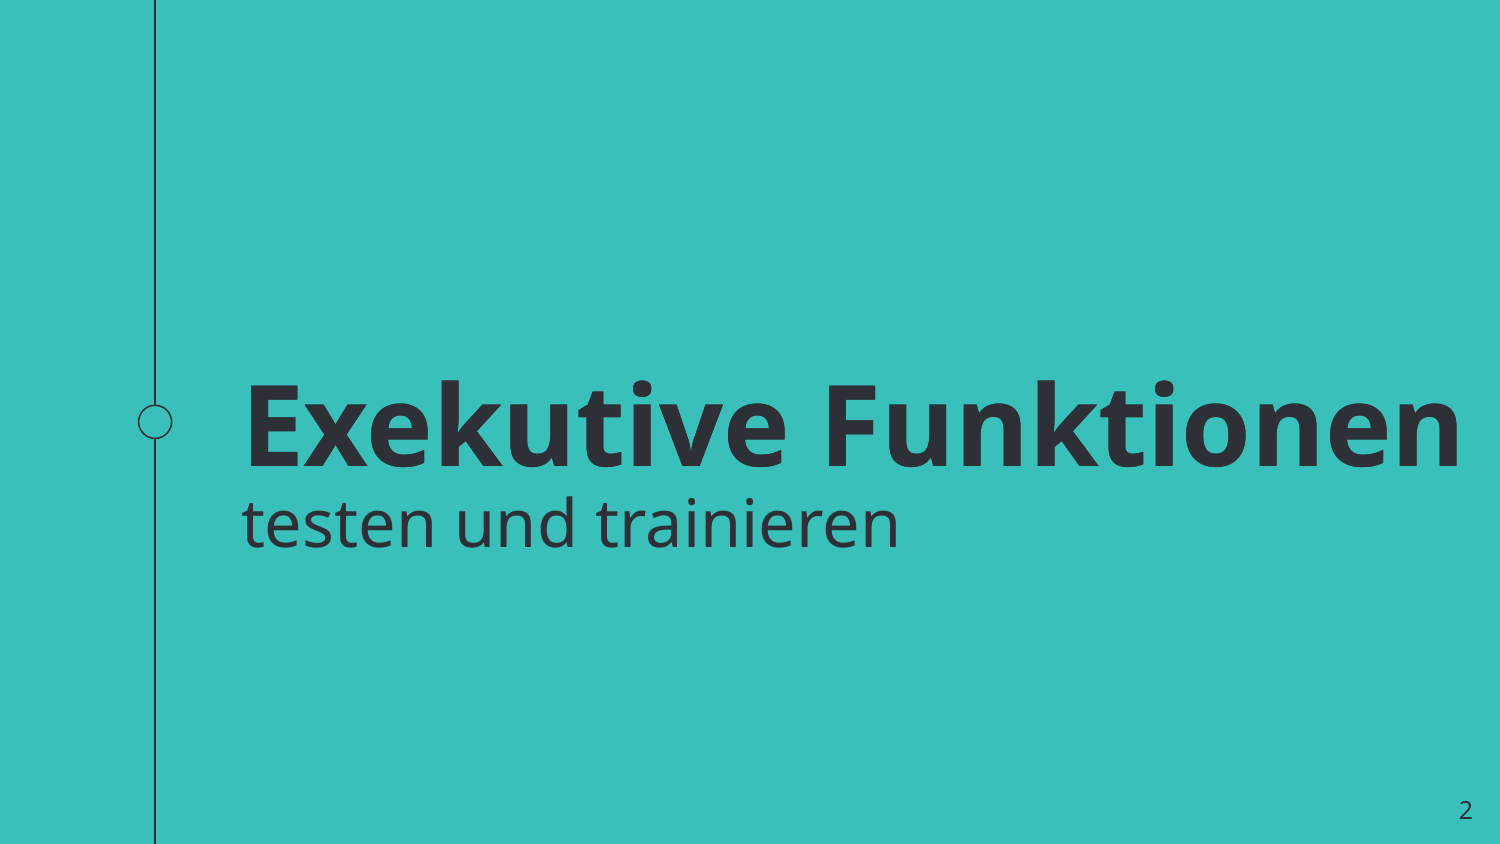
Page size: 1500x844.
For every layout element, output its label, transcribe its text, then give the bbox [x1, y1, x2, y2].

text_box Exekutive Funktionen [225, 326, 1489, 517]
slide_number 2 [1398, 779, 1489, 832]
subtitle testen und trainieren [226, 517, 1408, 629]
